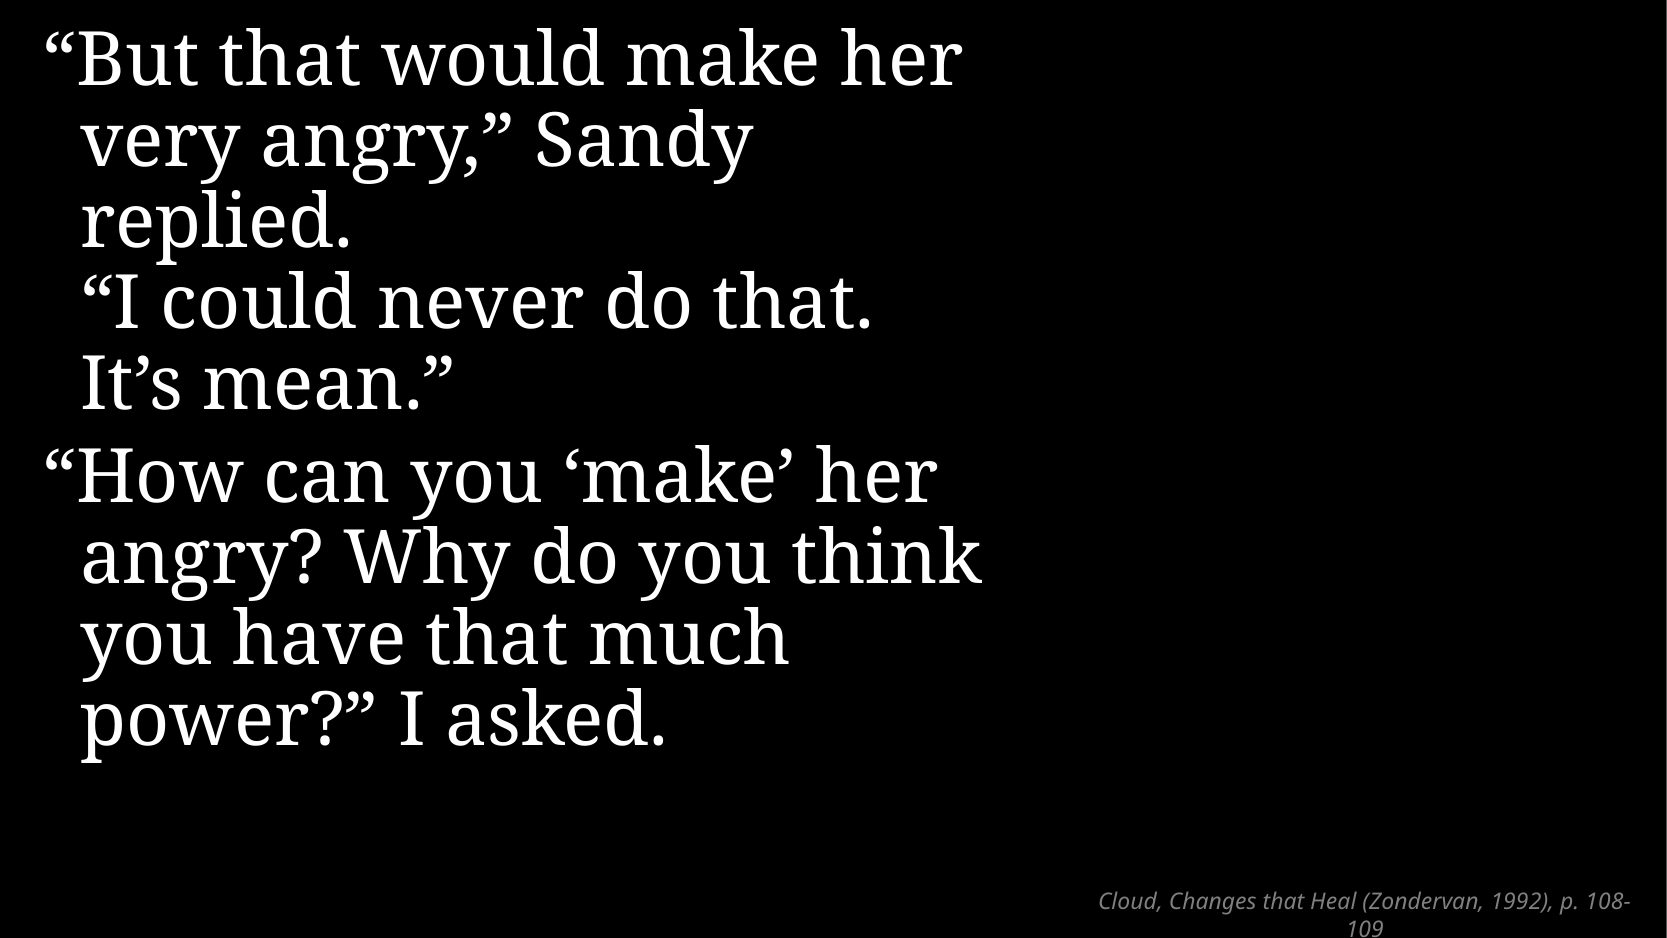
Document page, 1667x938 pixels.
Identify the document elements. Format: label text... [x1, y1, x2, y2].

title Cloud, Changes that Heal (Zondervan, 1992), p. 108-109 [1079, 879, 1650, 934]
list “But that would make her very angry,” Sandy replied. “I could never do that. It’s mean.” “How can you ‘make’ her angry? Why do you think you have that much power?” I asked. [27, 12, 1047, 919]
